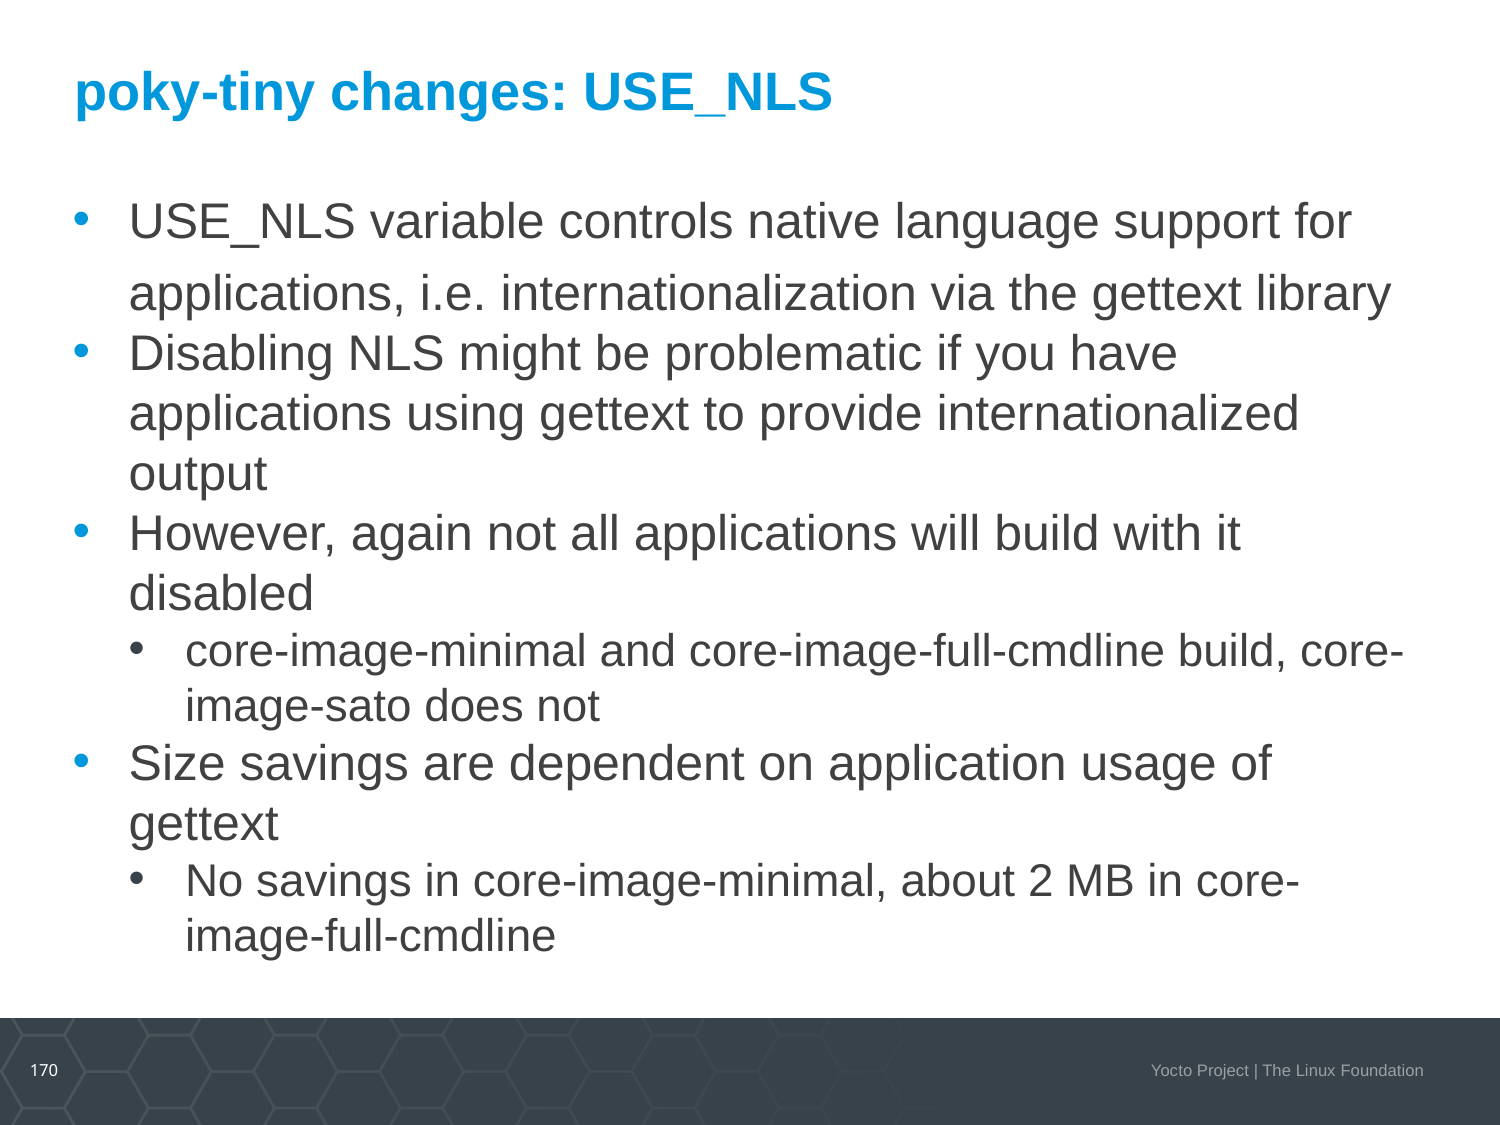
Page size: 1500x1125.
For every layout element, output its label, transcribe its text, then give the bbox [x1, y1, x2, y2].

picture [0, 0, 1500, 1125]
title poky-tiny changes: USE_NLS [74, 67, 1425, 213]
list USE_NLS variable controls native language support for applications, i.e. internationalization via the gettext library Disabling NLS might be problematic if you have applications using gettext to provide internationalized output However, again not all applications will build with it disabled core-image-minimal and core-image-full-cmdline build, core-image-sato does not Size savings are dependent on application usage of gettext No savings in core-image-minimal, about 2 MB in core-image-full-cmdline [72, 176, 1423, 984]
